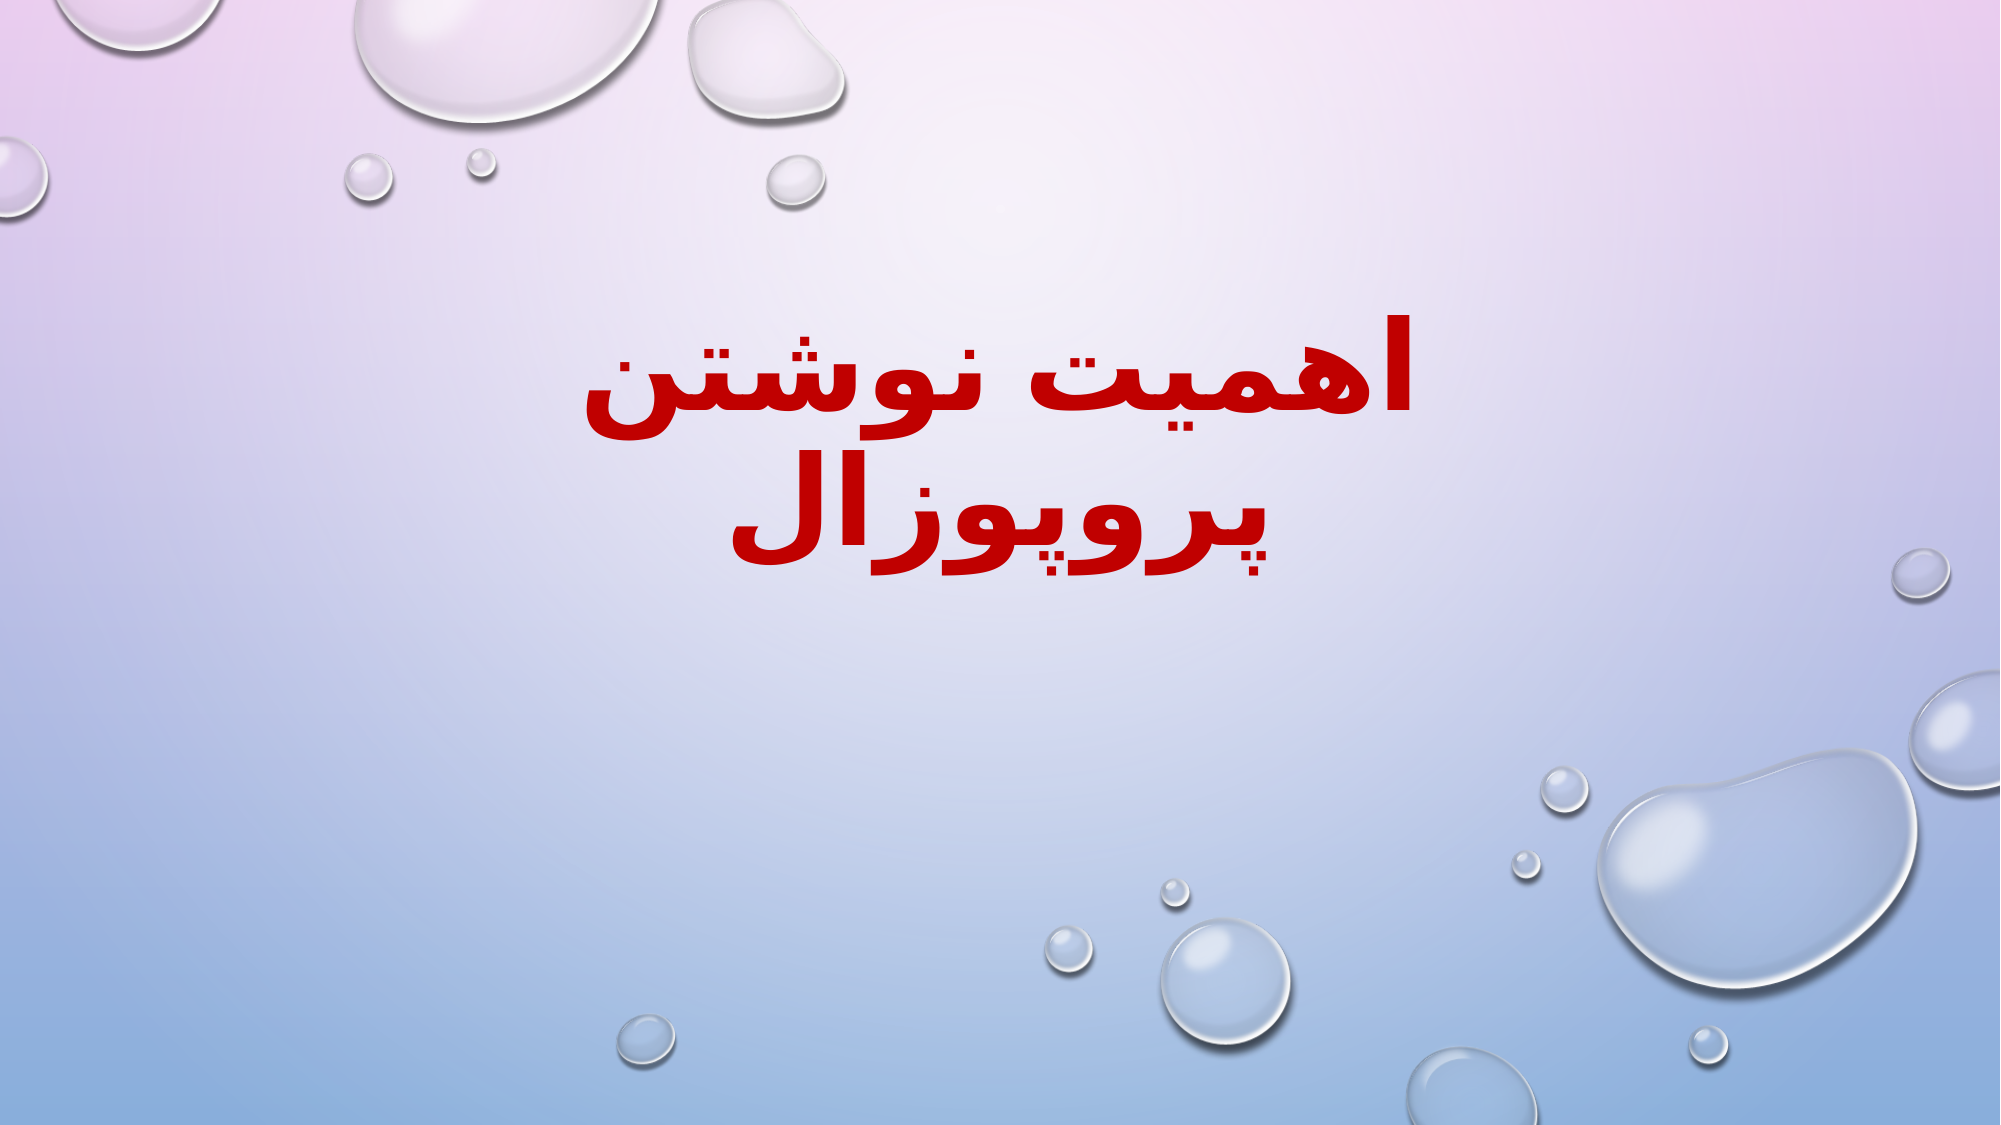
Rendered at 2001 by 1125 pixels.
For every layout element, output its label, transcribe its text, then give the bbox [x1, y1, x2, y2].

picture [0, 0, 2000, 1125]
title اهمیت نوشتن پروپوزال [287, 168, 1713, 581]
